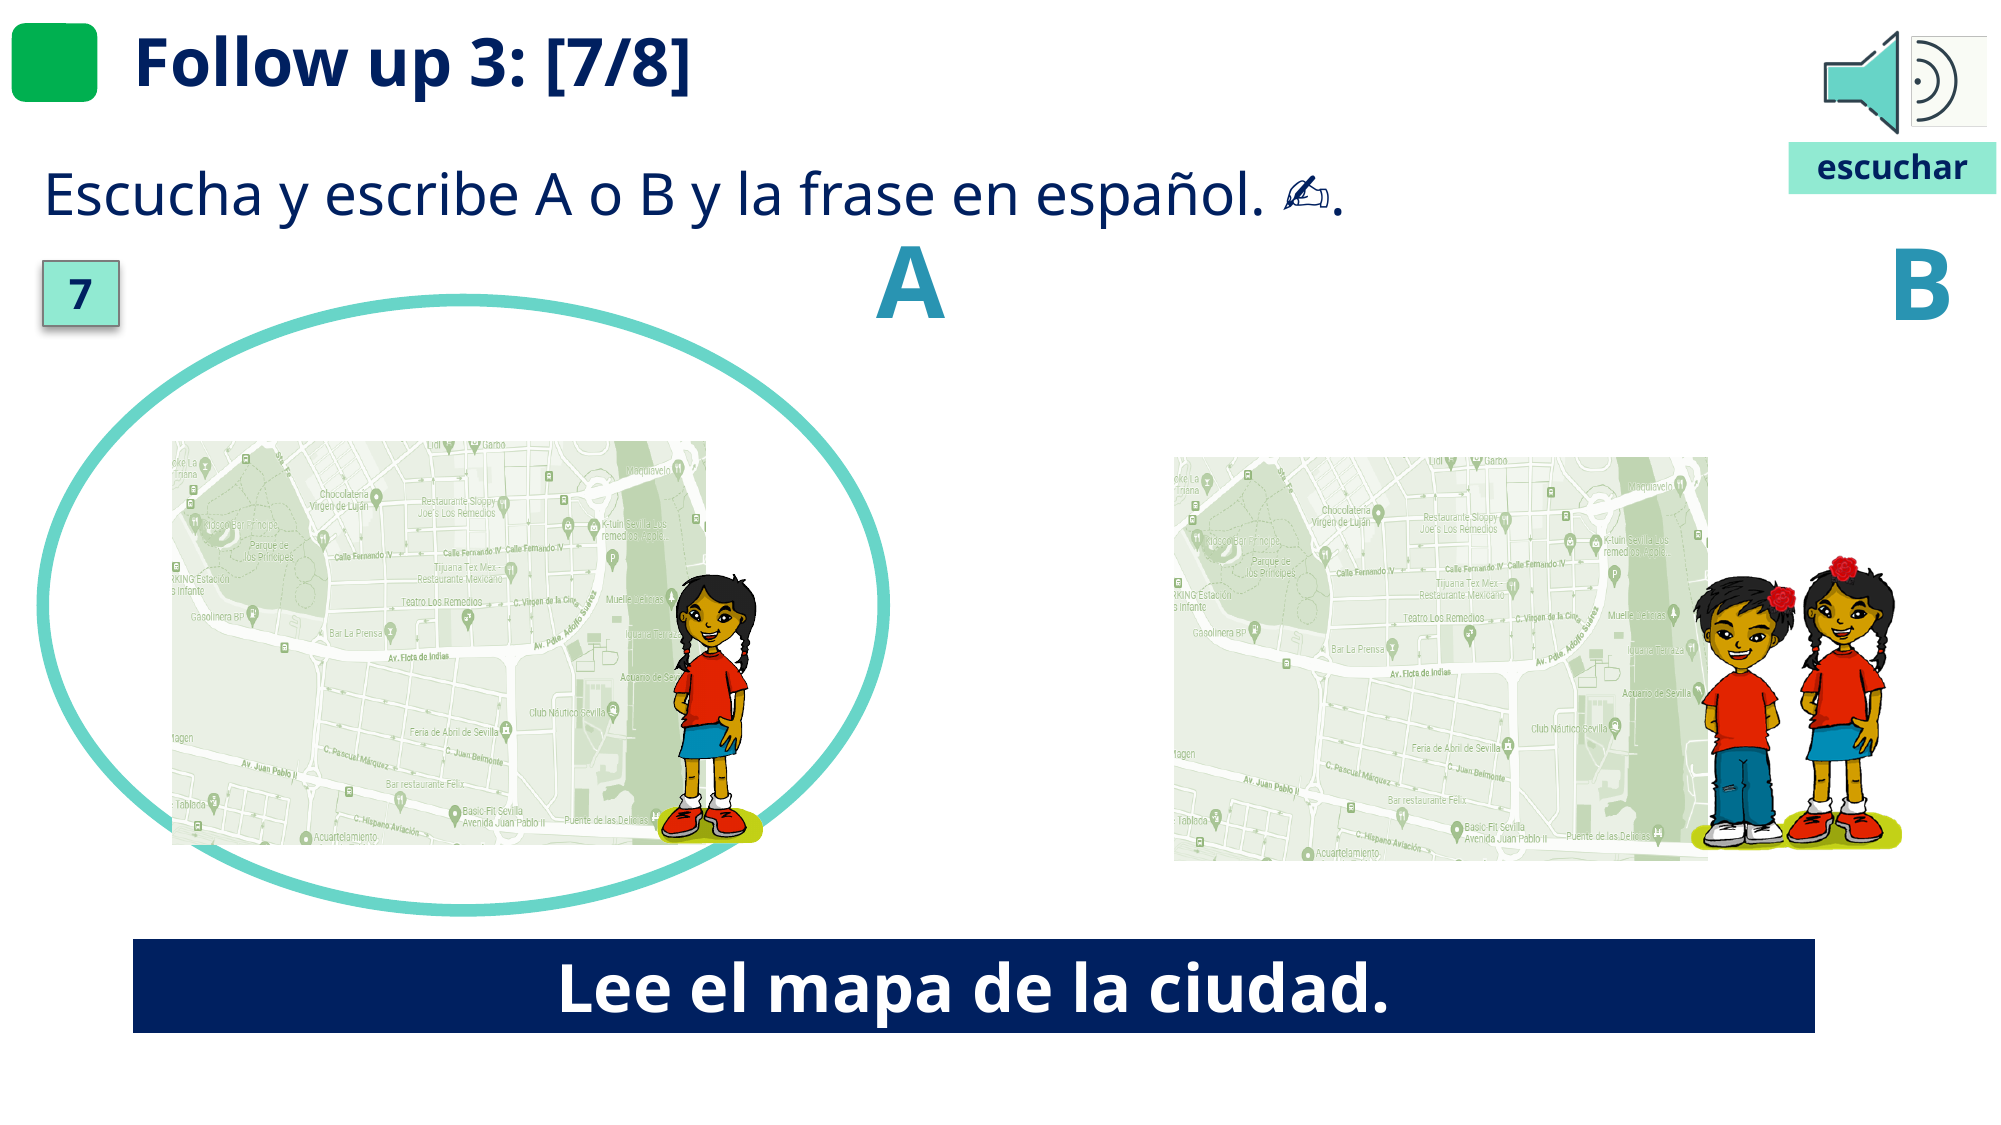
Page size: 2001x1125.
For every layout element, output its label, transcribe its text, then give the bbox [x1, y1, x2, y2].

text_box 7 [42, 260, 120, 327]
text_box [203, 845, 722, 911]
text_box Lee el mapa de la ciudad. [132, 938, 1816, 1034]
text_box A [830, 235, 993, 347]
text_box [11, 23, 98, 102]
title Follow up 3: [7/8] [118, 9, 1794, 121]
picture [1794, 0, 1987, 180]
text_box B [1840, 212, 2000, 348]
text_box [42, 299, 884, 826]
text_box Escucha y escribe A o B y la frase en español. ✍. [28, 149, 1581, 235]
text_box escuchar [1788, 142, 1997, 195]
picture [1174, 457, 1911, 861]
picture [172, 441, 771, 846]
